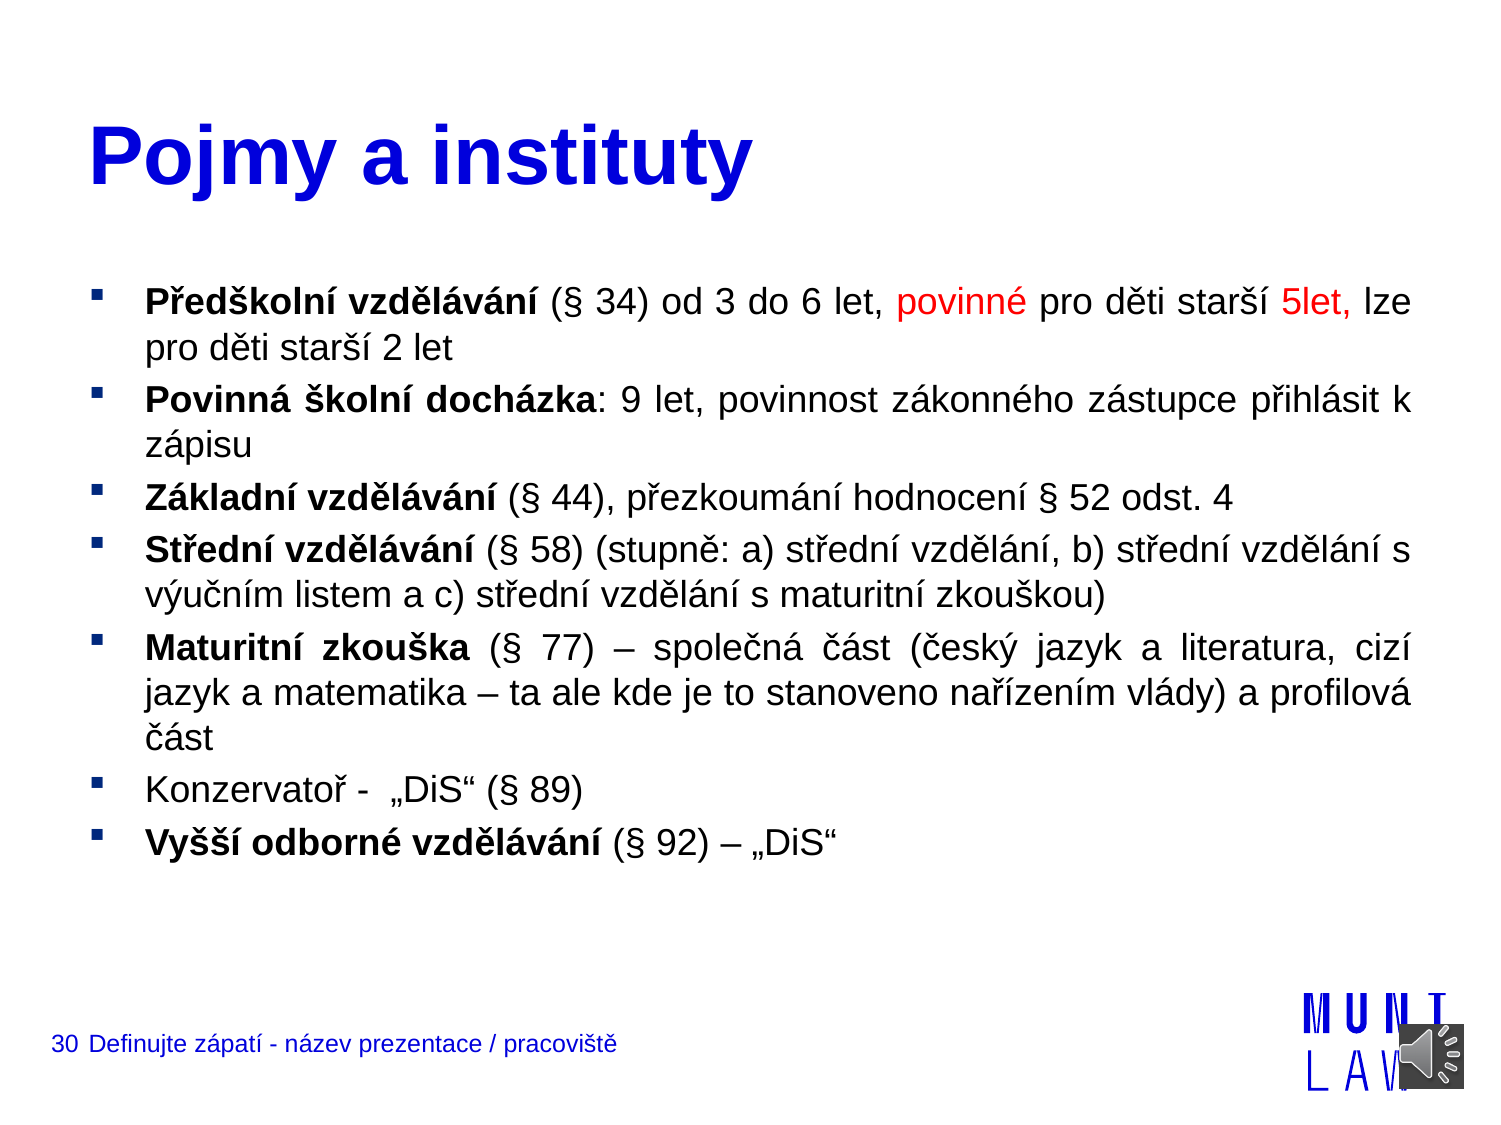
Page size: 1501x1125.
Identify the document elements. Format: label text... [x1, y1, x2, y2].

list Předškolní vzdělávání (§ 34) od 3 do 6 let, povinné pro děti starší 5let, lze pro děti starší 2 let Povinná školní docházka: 9 let, povinnost zákonného zástupce přihlásit k zápisu Základní vzdělávání (§ 44), přezkoumání hodnocení § 52 odst. 4 Střední vzdělávání (§ 58) (stupně: a) střední vzdělání, b) střední vzdělání s výučním listem a c) střední vzdělání s maturitní zkouškou) Maturitní zkouška (§ 77) – společná část (český jazyk a literatura, cizí jazyk a matematika – ta ale kde je to stanoveno nařízením vlády) a profilová část Konzervatoř - „DiS“ (§ 89) Vyšší odborné vzdělávání (§ 92) – „DiS“ [88, 277, 1412, 957]
picture [1397, 1022, 1466, 1090]
slide_number 30 [50, 1021, 82, 1063]
title Pojmy a instituty [88, 118, 1412, 193]
footer Definujte zápatí - název prezentace / pracoviště [88, 1021, 1064, 1063]
